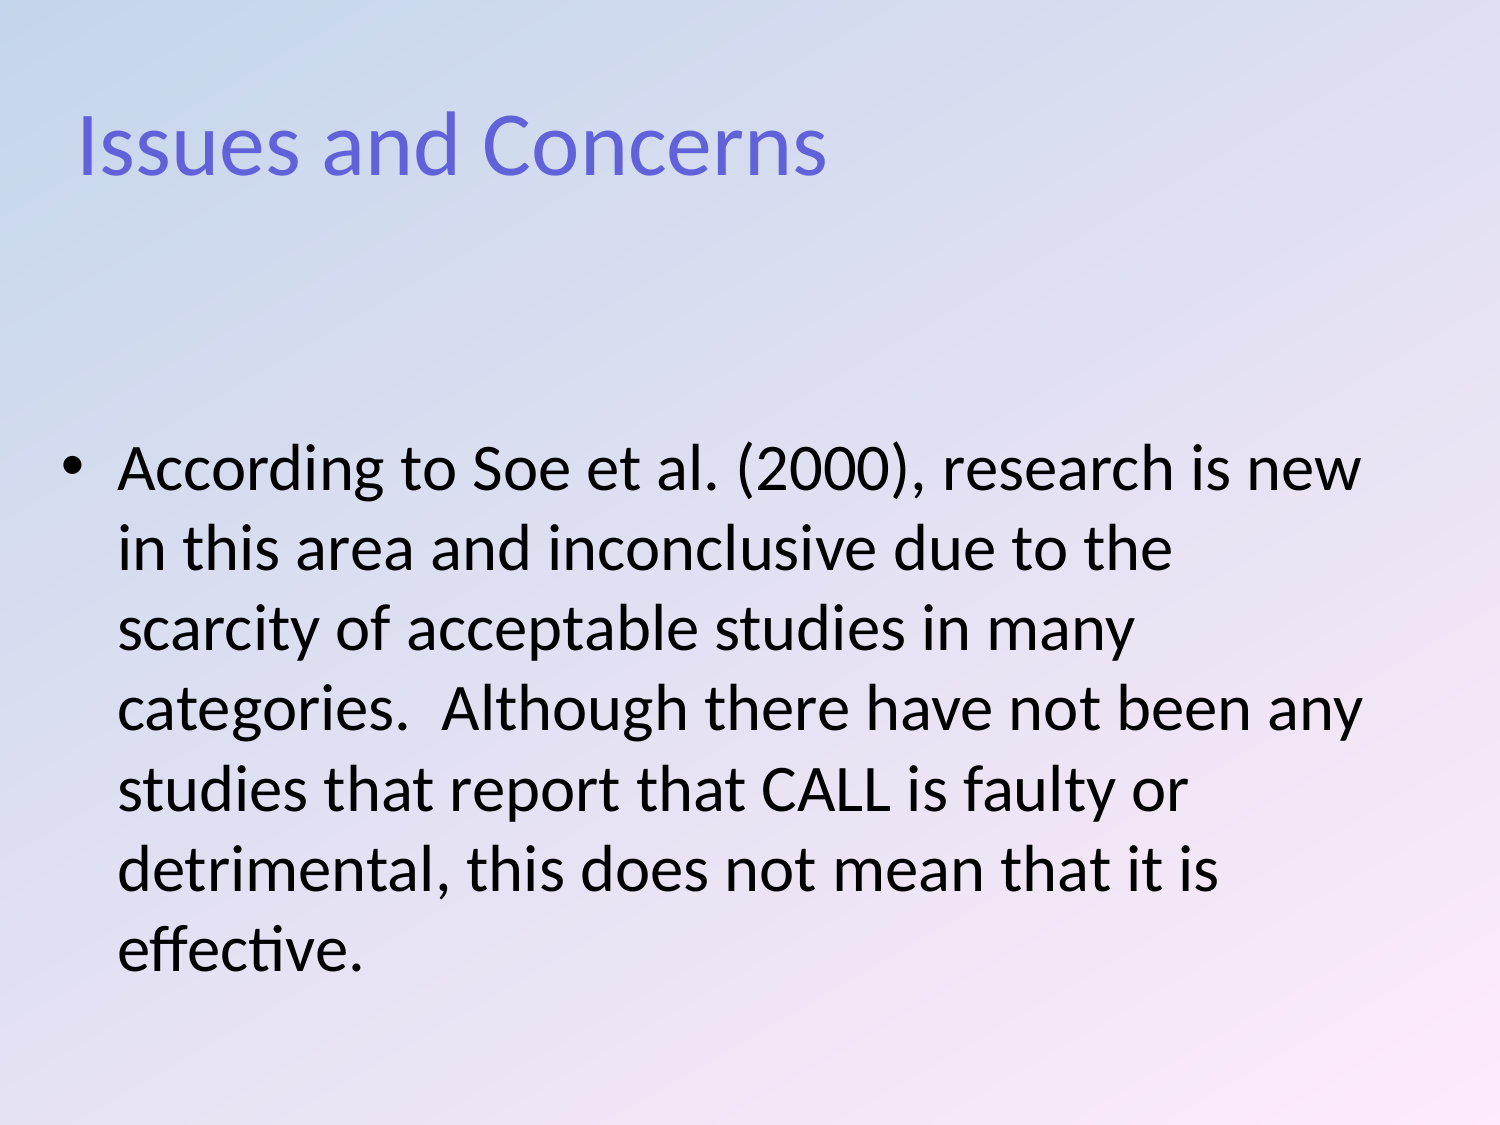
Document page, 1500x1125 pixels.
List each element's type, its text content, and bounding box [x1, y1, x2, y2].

list According to Soe et al. (2000), research is new in this area and inconclusive due to the scarcity of acceptable studies in many categories. Although there have not been any studies that report that CALL is faulty or detrimental, this does not mean that it is effective. [45, 416, 1396, 1125]
title Issues and Concerns [0, 45, 1129, 233]
